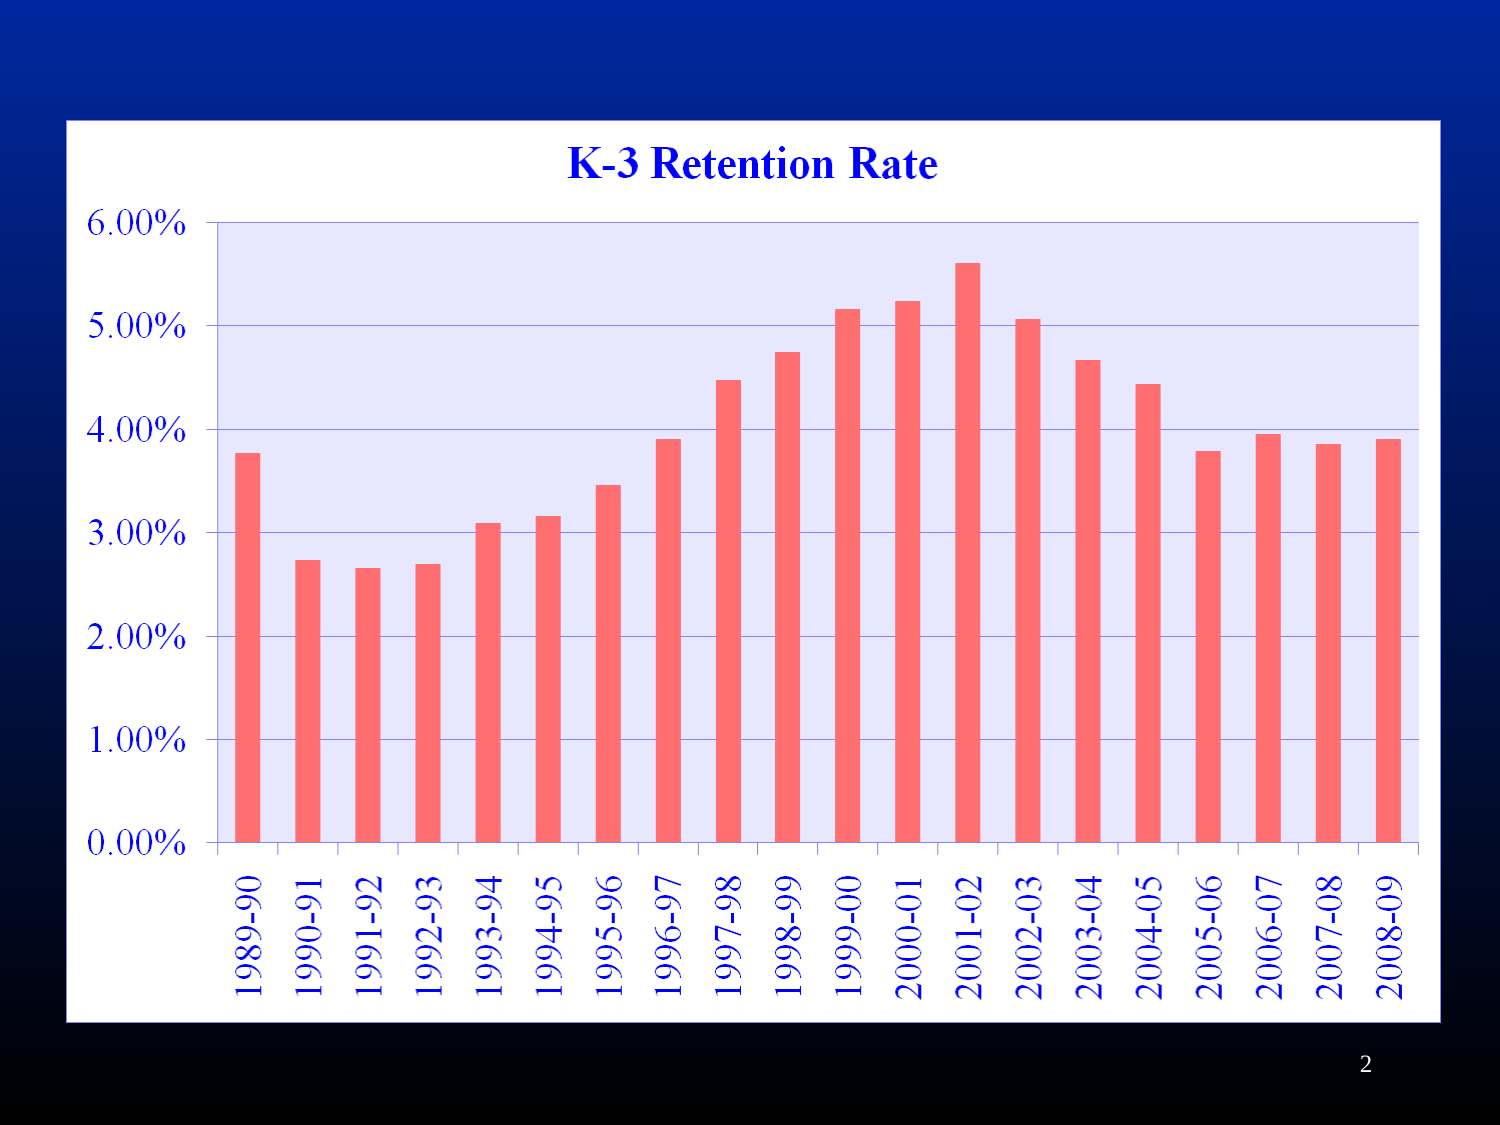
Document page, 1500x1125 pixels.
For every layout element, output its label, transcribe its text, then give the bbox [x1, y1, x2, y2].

slide_number 2 [1074, 1032, 1388, 1101]
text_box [66, 119, 1441, 1024]
